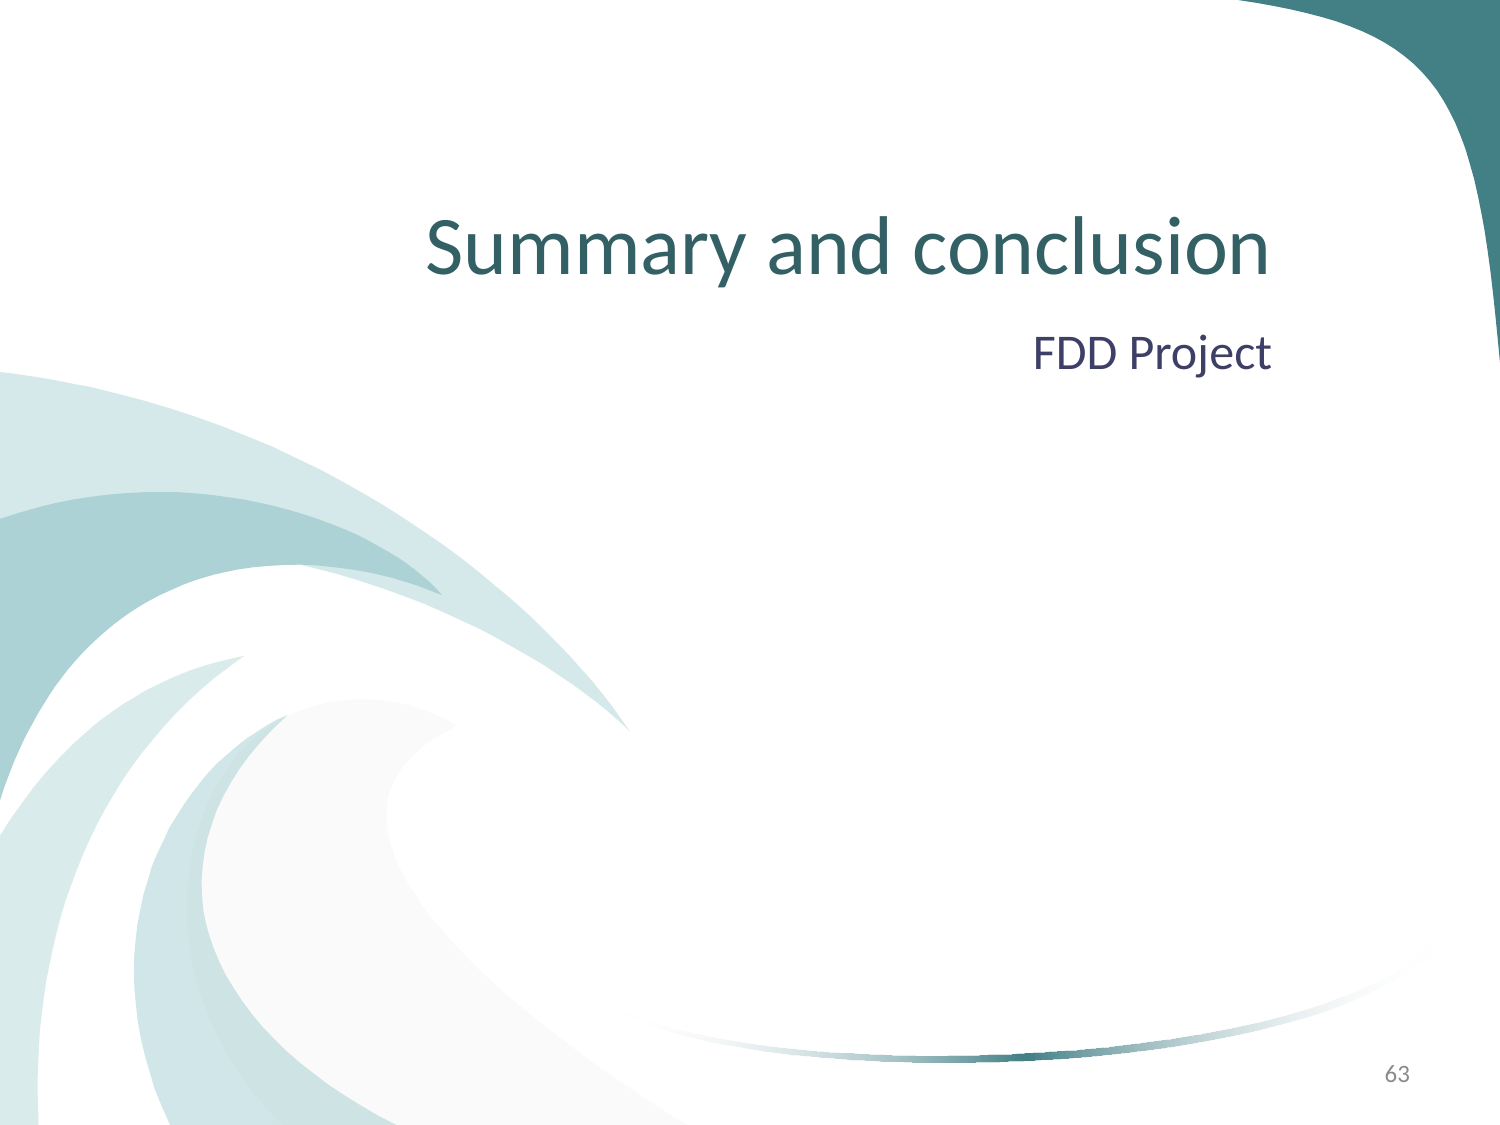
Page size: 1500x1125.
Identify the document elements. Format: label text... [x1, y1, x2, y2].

slide_number 63 [1074, 1042, 1425, 1103]
subtitle FDD Project [162, 311, 1288, 388]
title Summary and conclusion [162, 183, 1288, 300]
